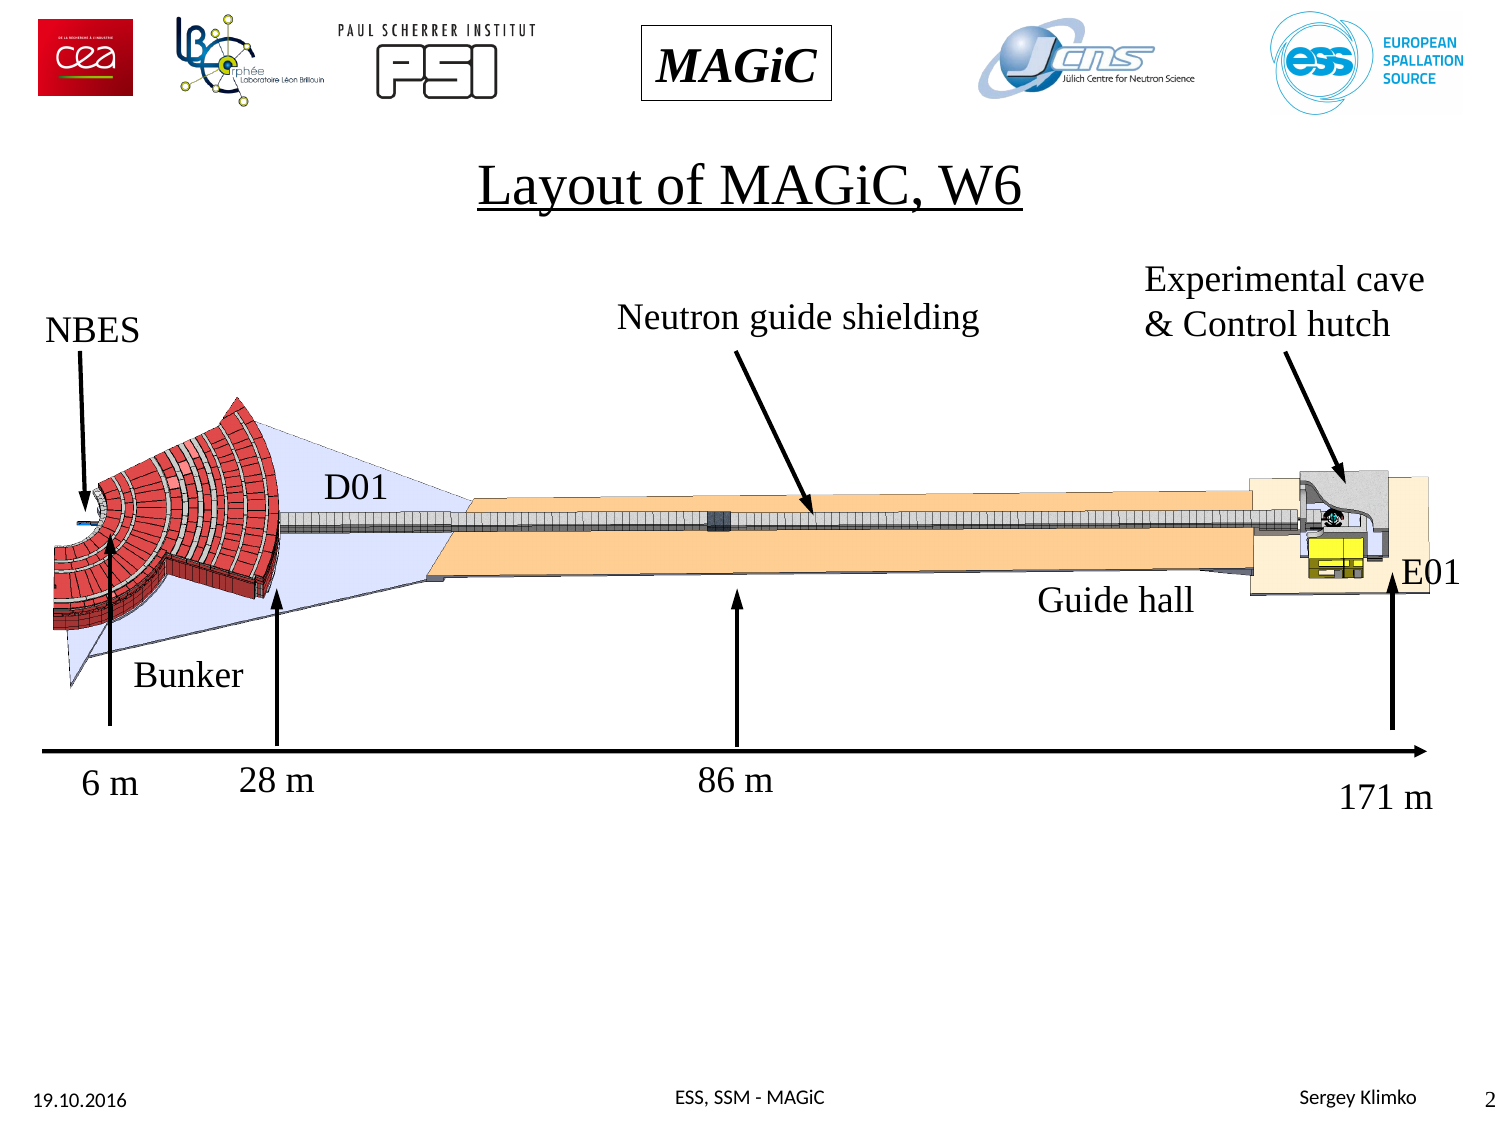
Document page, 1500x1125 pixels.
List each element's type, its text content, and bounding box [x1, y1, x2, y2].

text_box 6 m [73, 749, 148, 811]
picture [167, 10, 548, 111]
text_box 171 m [1330, 763, 1442, 825]
text_box NBES [30, 297, 156, 350]
text_box [783, 745, 1428, 758]
text_box E01 [1442, 538, 1471, 601]
text_box 28 m [230, 746, 324, 809]
picture [29, 350, 1442, 705]
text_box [79, 350, 86, 513]
text_box 86 m [689, 746, 783, 809]
picture [1270, 11, 1463, 115]
text_box Layout of MAGiC, W6 [444, 104, 1056, 224]
picture [975, 16, 1196, 100]
picture [38, 19, 133, 96]
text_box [1285, 352, 1346, 484]
text_box Neutron guide shielding [602, 284, 996, 345]
text_box Experimental cave & Control hutch [1129, 246, 1441, 350]
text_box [735, 350, 814, 516]
